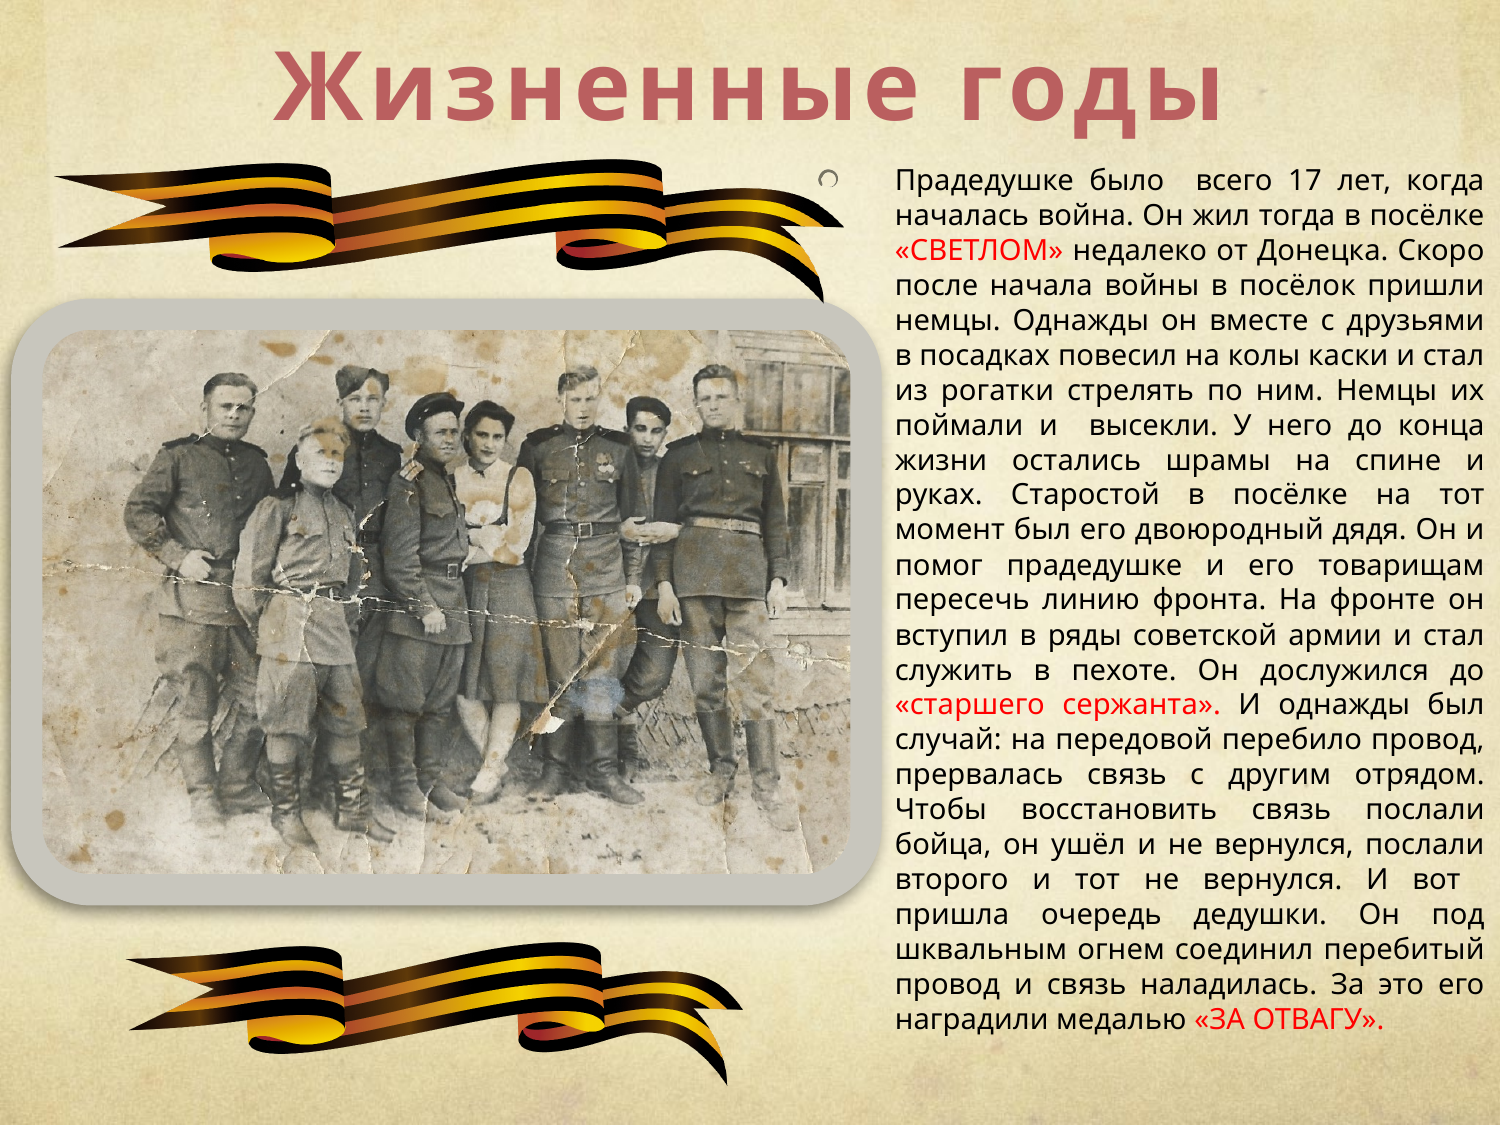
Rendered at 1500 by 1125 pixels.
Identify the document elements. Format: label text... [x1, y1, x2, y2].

list Прадедушке было всего 17 лет, когда началась война. Он жил тогда в посёлке «СВЕТЛОМ» недалеко от Донецка. Скоро после начала войны в посёлок пришли немцы. Однажды он вместе с друзьями в посадках повесил на колы каски и стал из рогатки стрелять по ним. Немцы их поймали и высекли. У него до конца жизни остались шрамы на спине и руках. Старостой в посёлке на тот момент был его двоюродный дядя. Он и помог прадедушке и его товарищам пересечь линию фронта. На фронте он вступил в ряды советской армии и стал служить в пехоте. Он дослужился до «старшего сержанта». И однажды был случай: на передовой перебило провод, прервалась связь с другим отрядом. Чтобы восстановить связь послали бойца, он ушёл и не вернулся, послали второго и тот не вернулся. И вот пришла очередь дедушки. Он под шквальным огнем соединил перебитый провод и связь наладилась. За это его наградили медалью «ЗА ОТВАГУ». [873, 153, 1500, 867]
title Жизненные годы [150, 11, 1350, 153]
picture [0, 0, 1500, 1125]
